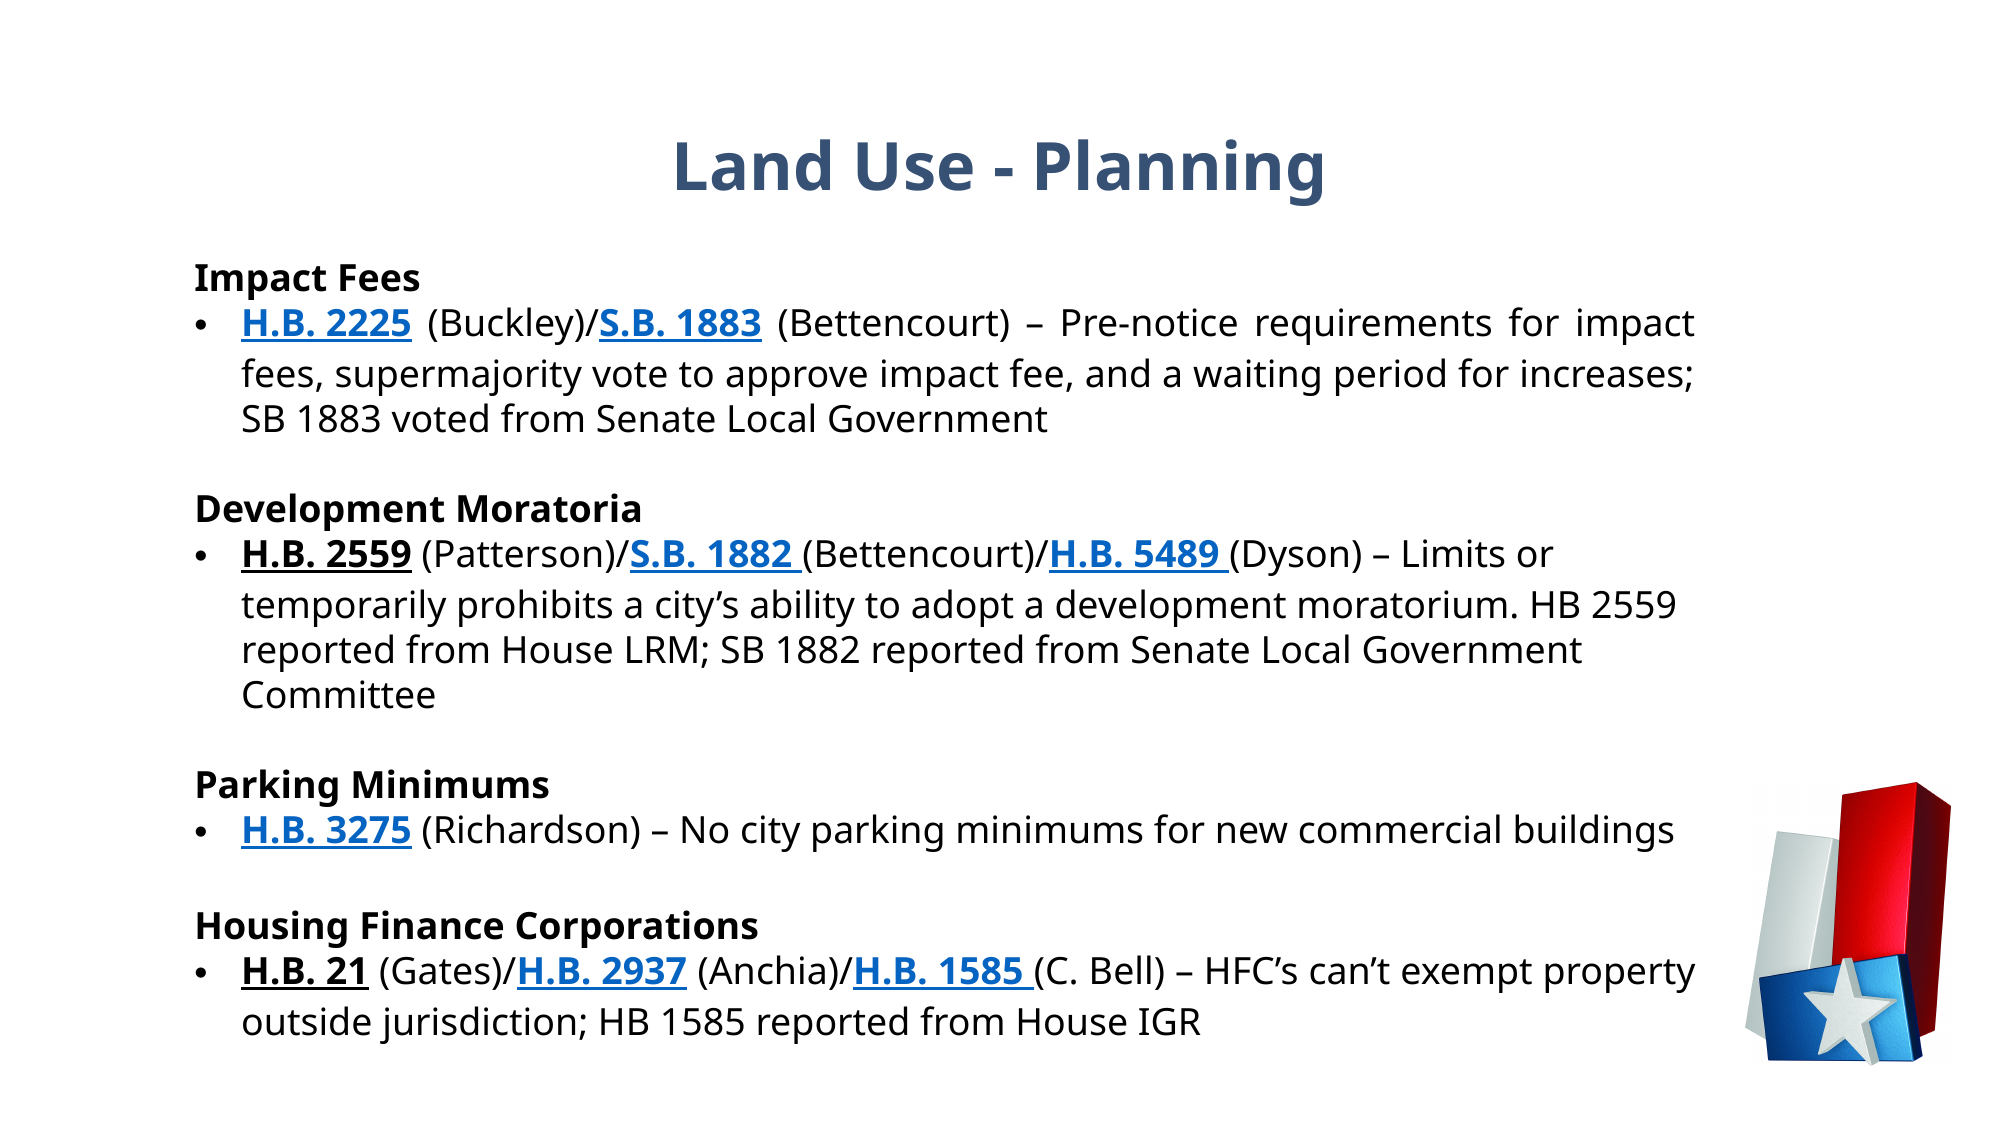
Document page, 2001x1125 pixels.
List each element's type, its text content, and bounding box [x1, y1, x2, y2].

text_box Impact Fees H.B. 2225 (Buckley)/S.B. 1883 (Bettencourt) – Pre-notice requirements for impact fees, supermajority vote to approve impact fee, and a waiting period for increases; SB 1883 voted from Senate Local Government Development Moratoria H.B. 2559 (Patterson)/S.B. 1882 (Bettencourt)/H.B. 5489 (Dyson) – Limits or temporarily prohibits a city’s ability to adopt a development moratorium. HB 2559 reported from House LRM; SB 1882 reported from Senate Local Government Committee Parking Minimums H.B. 3275 (Richardson) – No city parking minimums for new commercial buildings Housing Finance Corporations H.B. 21 (Gates)/H.B. 2937 (Anchia)/H.B. 1585 (C. Bell) – HFC’s can’t exempt property outside jurisdiction; HB 1585 reported from House IGR [179, 246, 1711, 1125]
title Land Use - Planning [137, 59, 1863, 278]
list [1745, 782, 1952, 1066]
